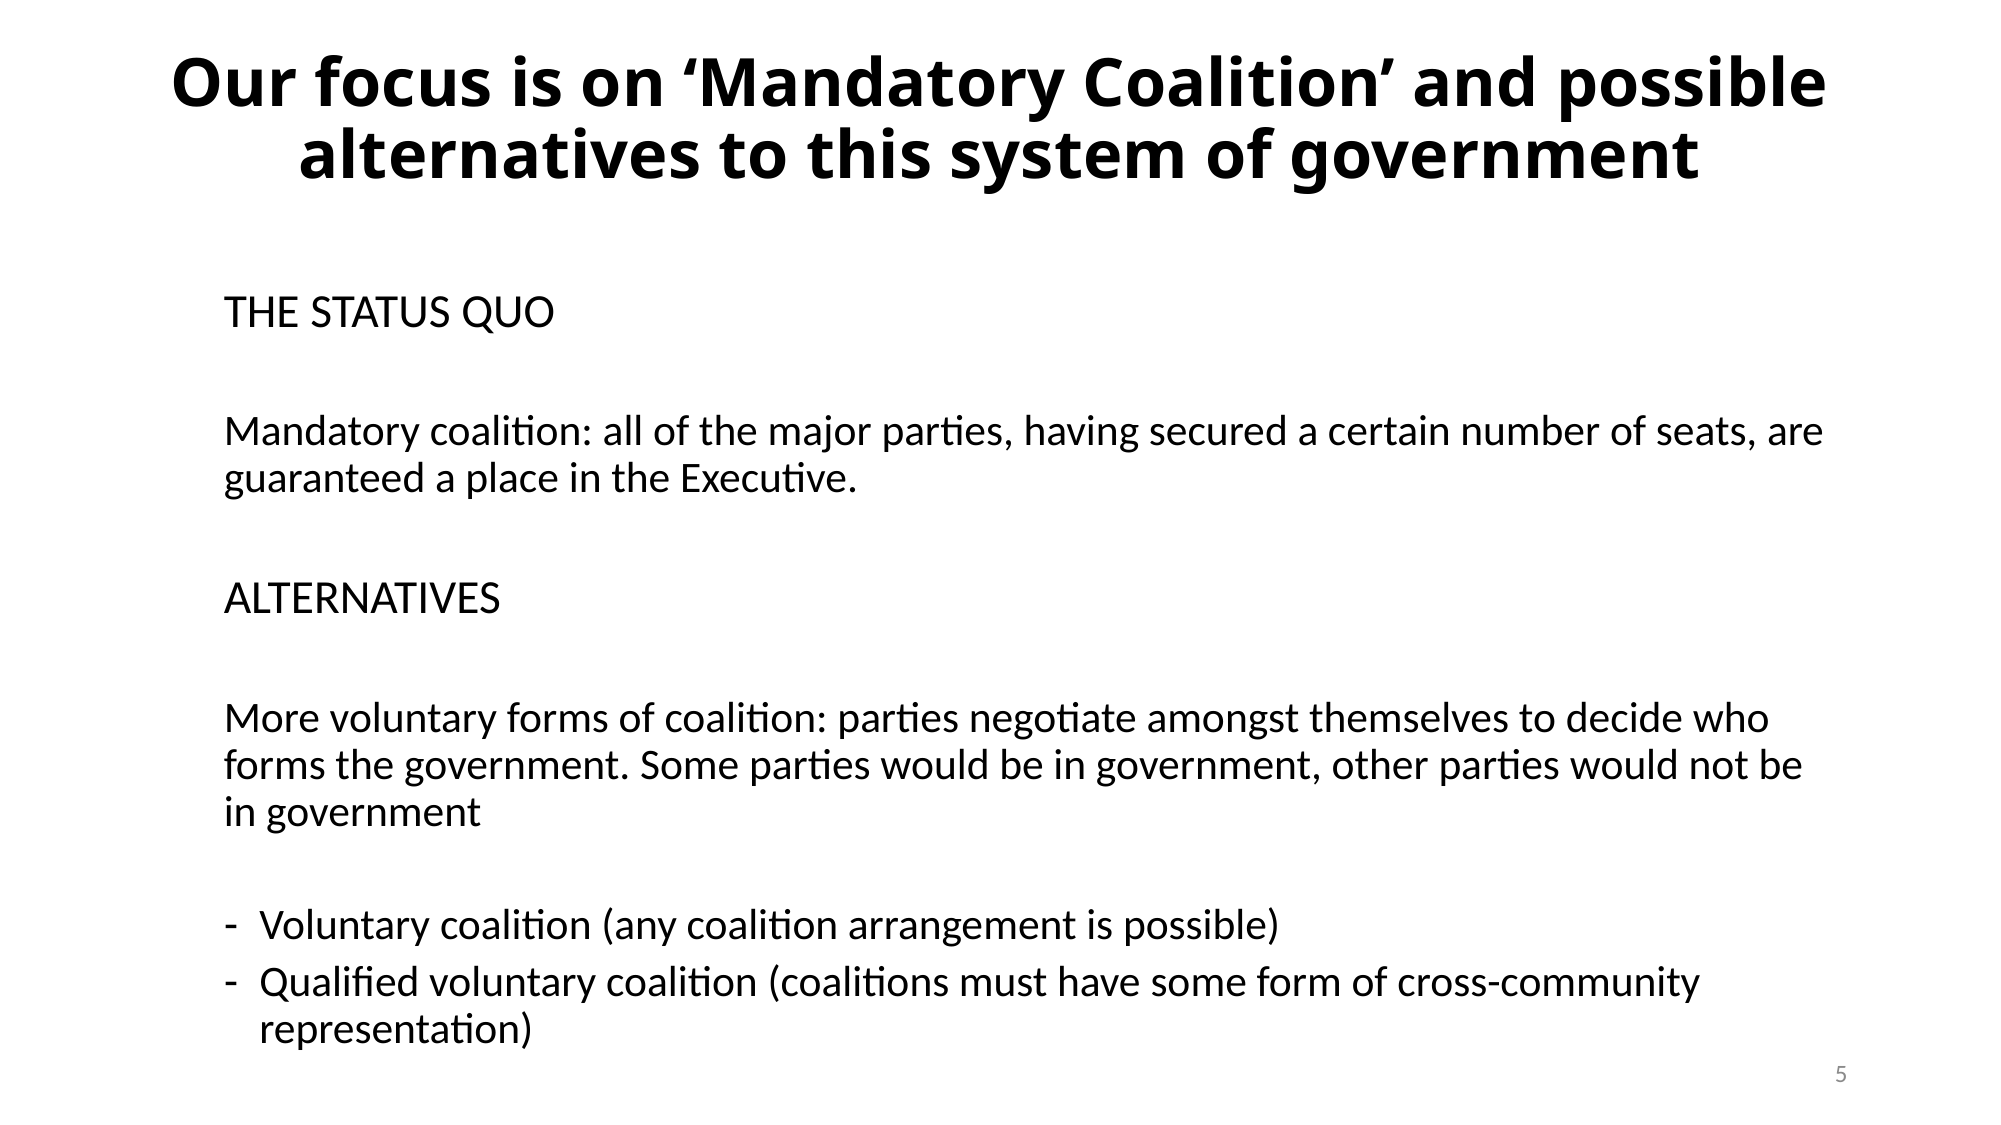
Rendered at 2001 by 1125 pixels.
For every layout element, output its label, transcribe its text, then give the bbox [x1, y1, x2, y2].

list THE STATUS QUO Mandatory coalition: all of the major parties, having secured a certain number of seats, are guaranteed a place in the Executive. ALTERNATIVES More voluntary forms of coalition: parties negotiate amongst themselves to decide who forms the government. Some parties would be in government, other parties would not be in government Voluntary coalition (any coalition arrangement is possible) Qualified voluntary coalition (coalitions must have some form of cross-community representation) [137, 211, 1863, 1061]
title Our focus is on ‘Mandatory Coalition’ and possible alternatives to this system of government [137, 12, 1863, 211]
slide_number 5 [1412, 1042, 1863, 1103]
